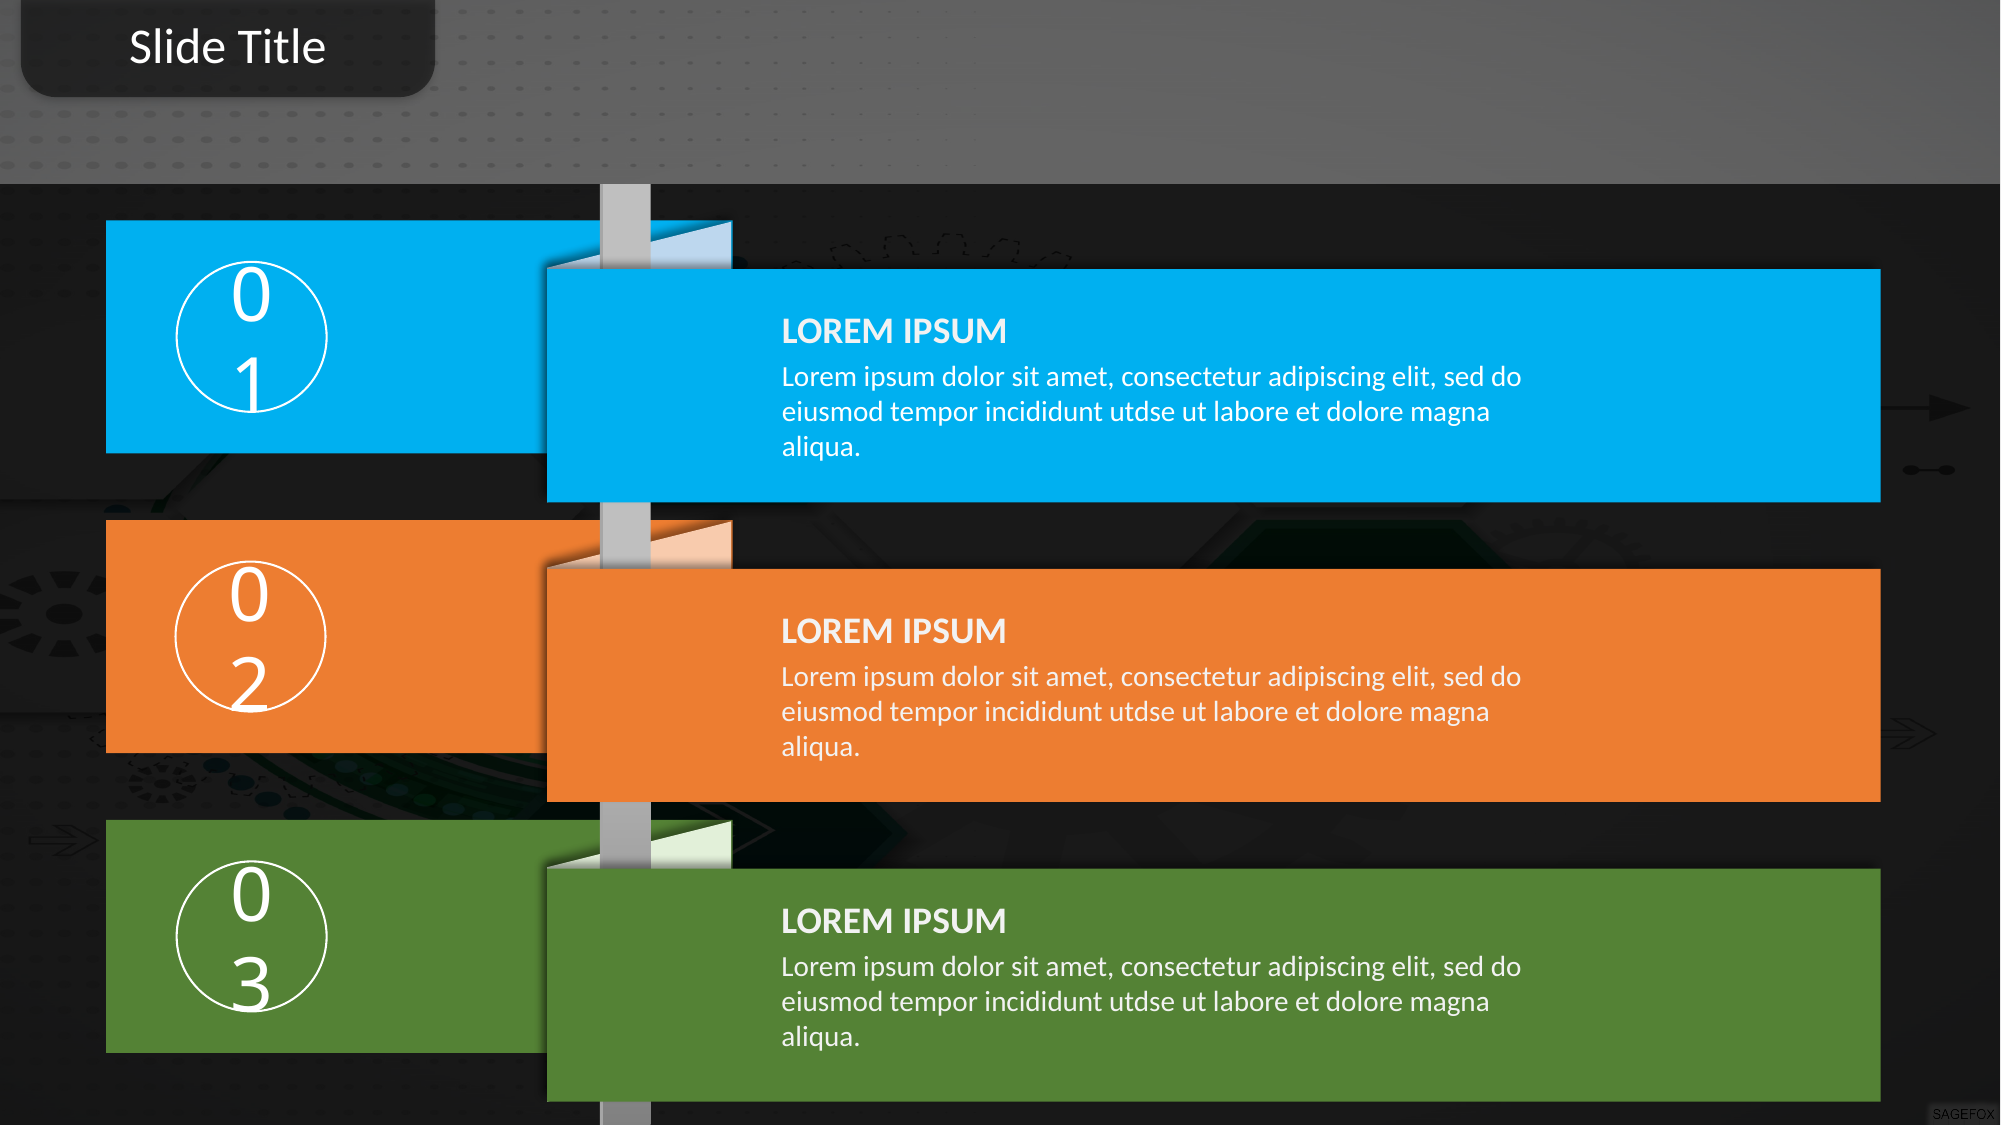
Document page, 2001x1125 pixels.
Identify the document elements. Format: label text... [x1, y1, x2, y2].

text_box LOREM IPSUM Lorem ipsum dolor sit amet, consectetur adipiscing elit, sed do eiusmod tempor incididunt utdse ut labore et dolore magna aliqua. [766, 889, 1577, 1060]
text_box LOREM IPSUM Lorem ipsum dolor sit amet, consectetur adipiscing elit, sed do eiusmod tempor incididunt utdse ut labore et dolore magna aliqua. [766, 598, 1577, 770]
text_box [651, 219, 684, 228]
text_box [651, 819, 733, 857]
text_box [651, 819, 684, 828]
text_box [651, 519, 684, 528]
text_box [651, 520, 733, 558]
text_box 02 [188, 680, 313, 713]
picture [0, 0, 2001, 1100]
text_box 01 [175, 260, 328, 413]
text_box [20, 0, 436, 98]
text_box 02 [174, 560, 327, 629]
text_box LOREM IPSUM Lorem ipsum dolor sit amet, consectetur adipiscing elit, sed do eiusmod tempor incididunt utdse ut labore et dolore magna aliqua. [767, 298, 1578, 470]
text_box [105, 819, 599, 1054]
text_box [651, 184, 2000, 1125]
text_box [581, 253, 599, 258]
text_box [546, 868, 1882, 1103]
text_box [583, 853, 599, 857]
text_box 03 [175, 860, 328, 1013]
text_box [154, 629, 1096, 680]
text_box [580, 553, 599, 558]
text_box [651, 220, 733, 258]
text_box [105, 219, 599, 455]
text_box [546, 268, 1882, 503]
text_box [0, 184, 599, 1125]
text_box [105, 519, 599, 754]
text_box [546, 568, 1882, 803]
